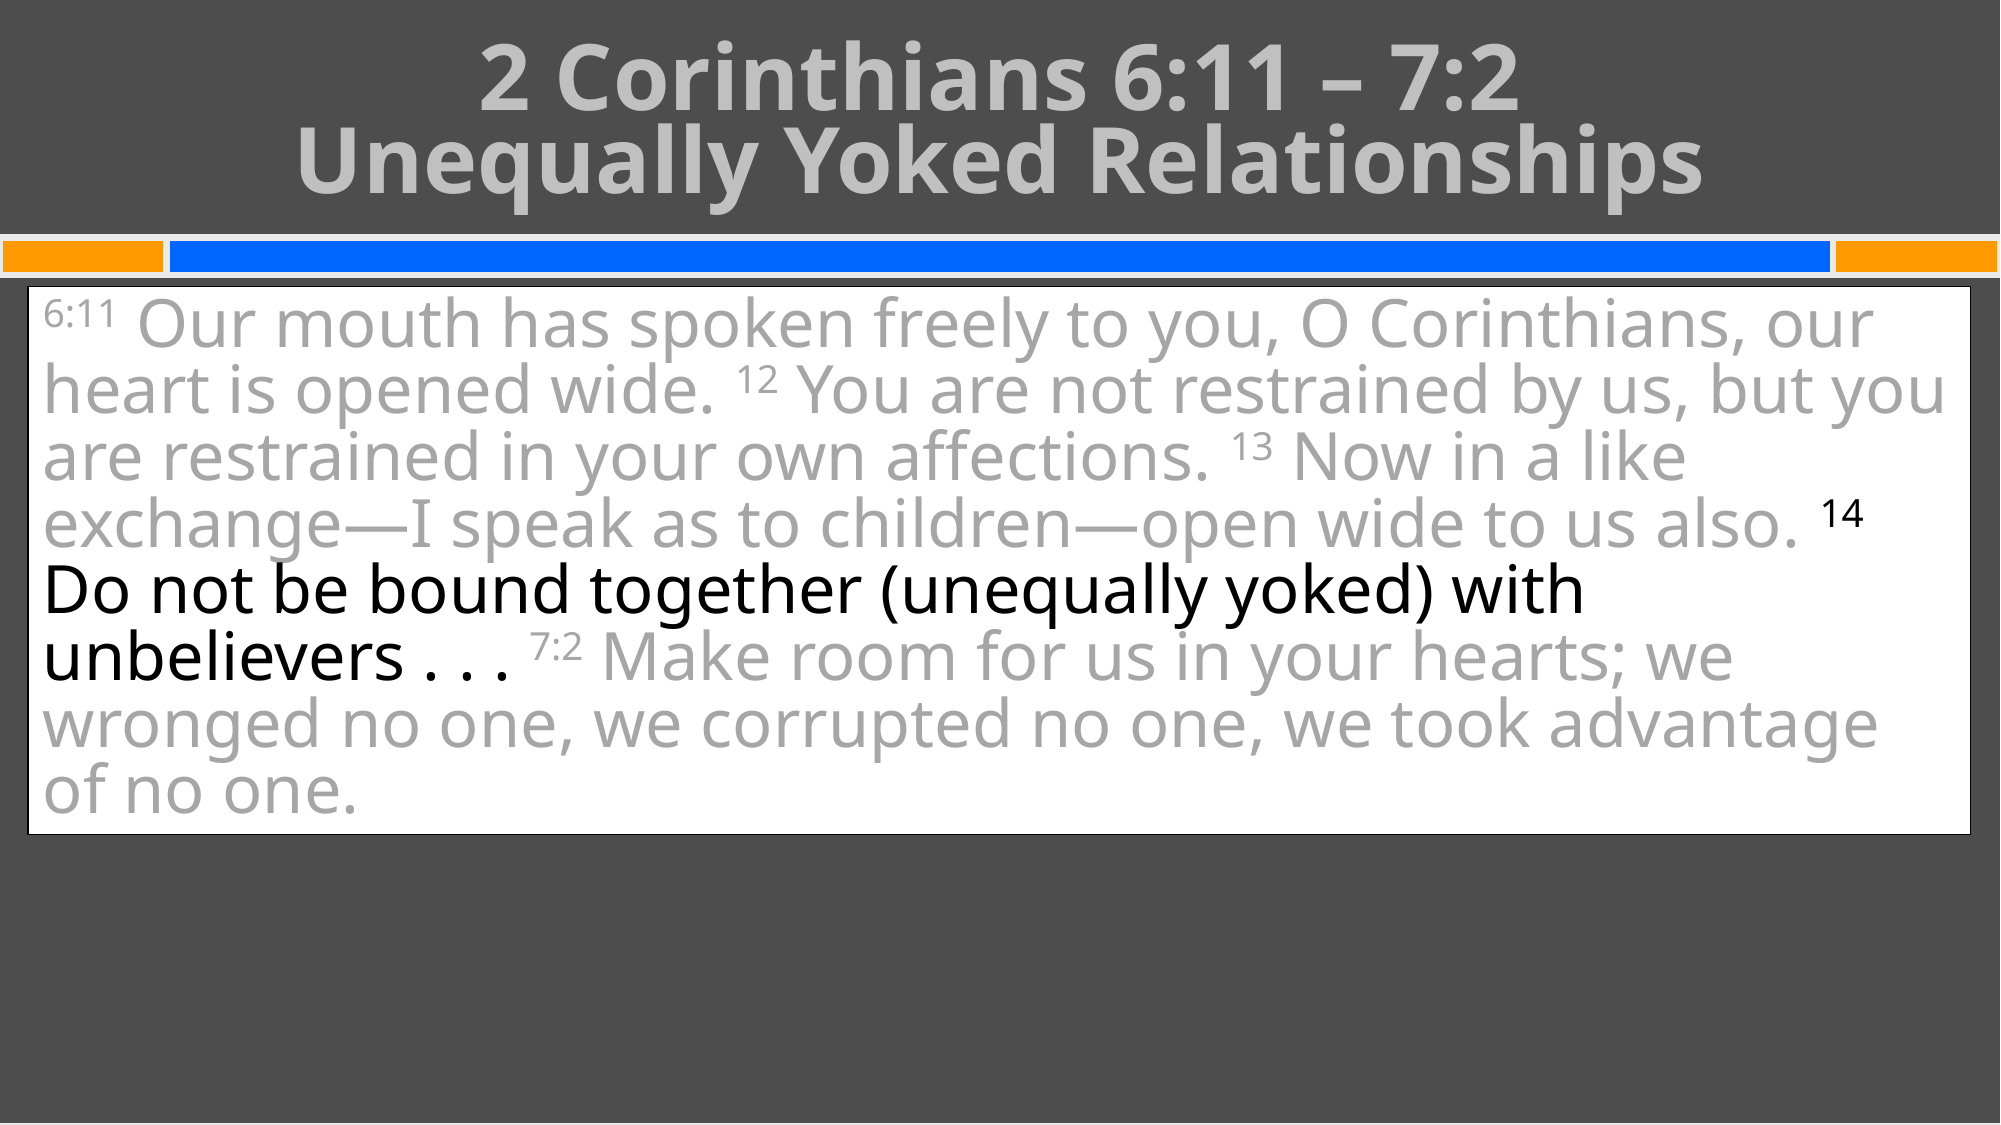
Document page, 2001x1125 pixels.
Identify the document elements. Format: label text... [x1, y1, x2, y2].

text_box 6:11 Our mouth has spoken freely to you, O Corinthians, our heart is opened wide. 12 You are not restrained by us, but you are restrained in your own affections. 13 Now in a like exchange—I speak as to children—open wide to us also. 14 Do not be bound together (unequally yoked) with unbelievers . . . 7:2 Make room for us in your hearts; we wronged no one, we corrupted no one, we took advantage of no one. [28, 286, 1971, 835]
title 2 Corinthians 6:11 – 7:2 Unequally Yoked Relationships [99, 44, 1901, 213]
